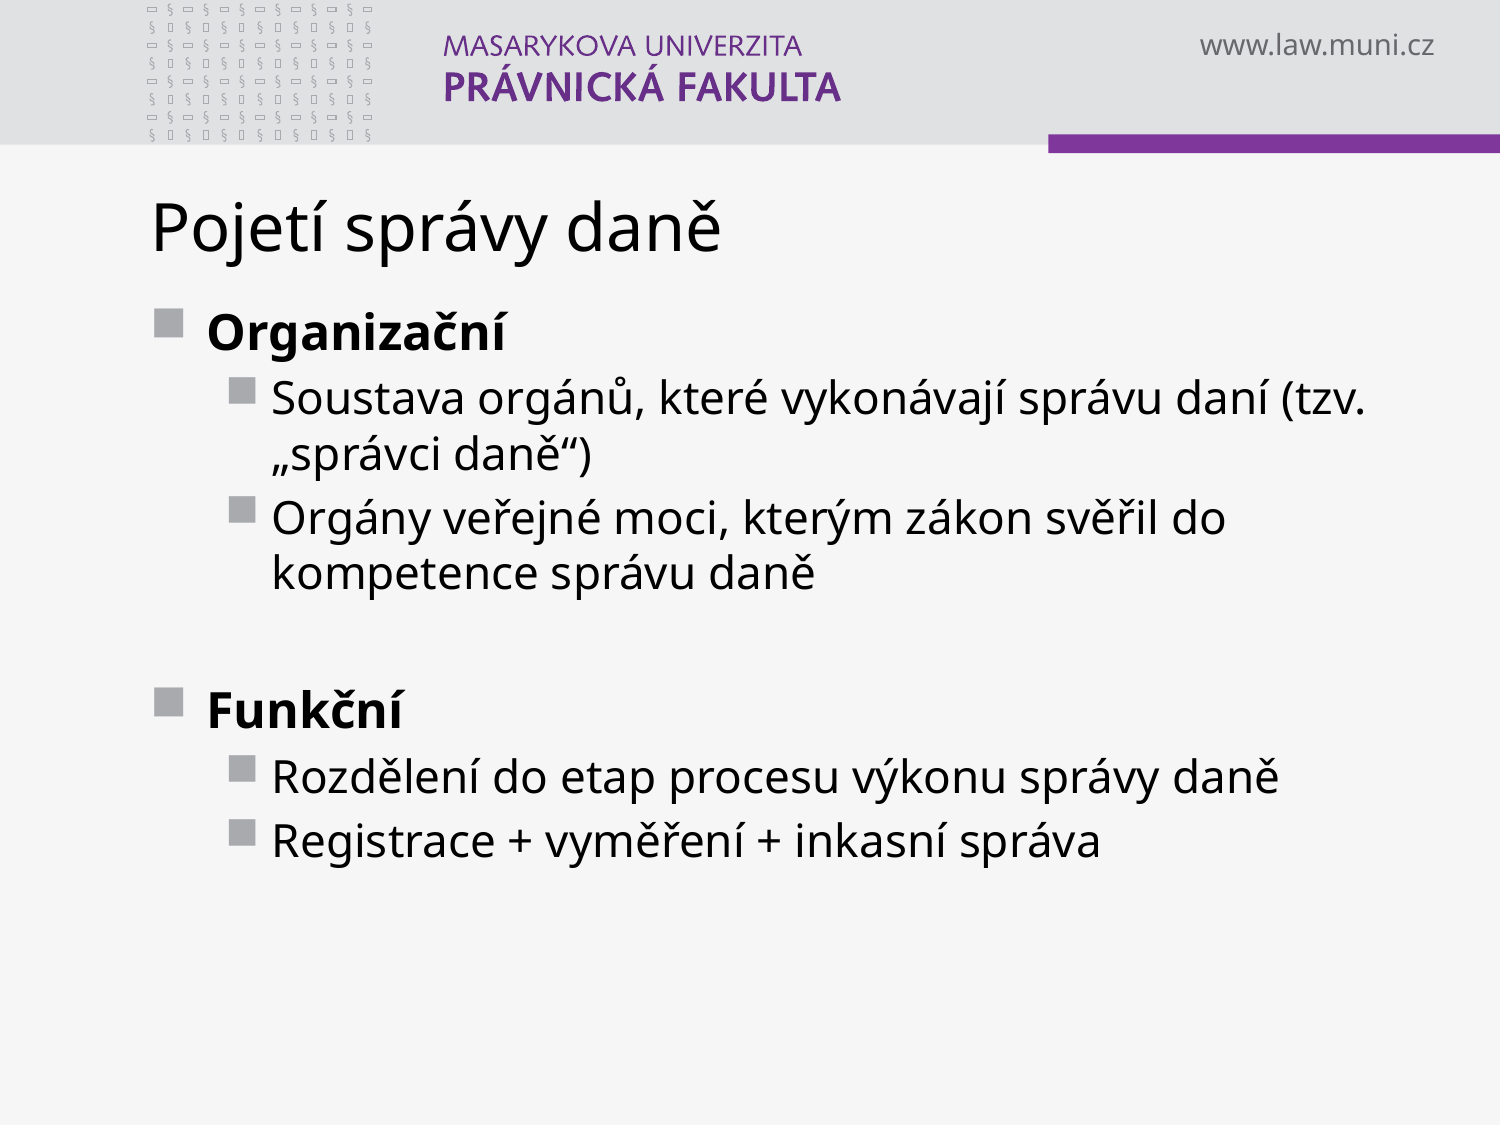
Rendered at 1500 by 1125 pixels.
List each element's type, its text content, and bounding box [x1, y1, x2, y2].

list Organizační Soustava orgánů, které vykonávají správu daní (tzv. „správci daně“) Orgány veřejné moci, kterým zákon svěřil do kompetence správu daně Funkční Rozdělení do etap procesu výkonu správy daně Registrace + vyměření + inkasní správa [150, 299, 1459, 1006]
title Pojetí správy daně [150, 184, 1425, 268]
